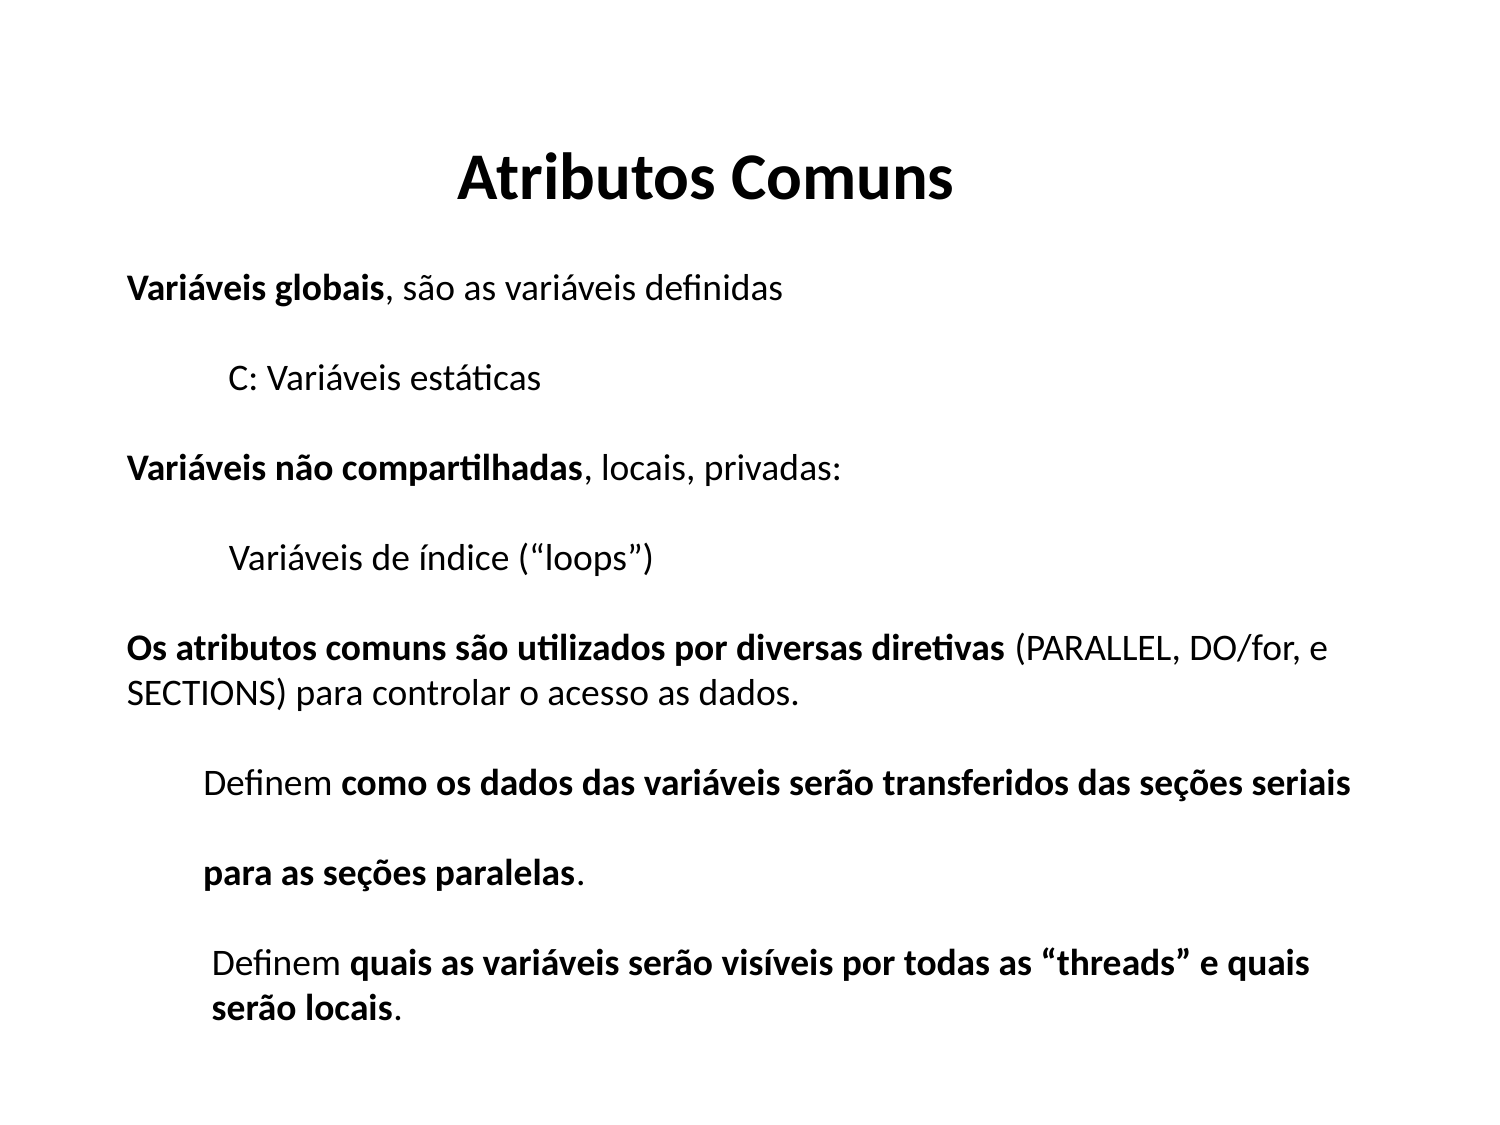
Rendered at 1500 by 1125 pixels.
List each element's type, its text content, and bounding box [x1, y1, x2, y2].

text_box Variáveis globais, são as variáveis definidas C: Variáveis estáticas Variáveis não compartilhadas, locais, privadas: Variáveis de índice (“loops”) Os atributos comuns são utilizados por diversas diretivas (PARALLEL, DO/for, e SECTIONS) para controlar o acesso as dados. Definem como os dados das variáveis serão transferidos das seções seriais para as seções paralelas. Definem quais as variáveis serão visíveis por todas as “threads” e quais serão locais. [112, 255, 1376, 1036]
text_box Atributos Comuns [442, 125, 1034, 221]
